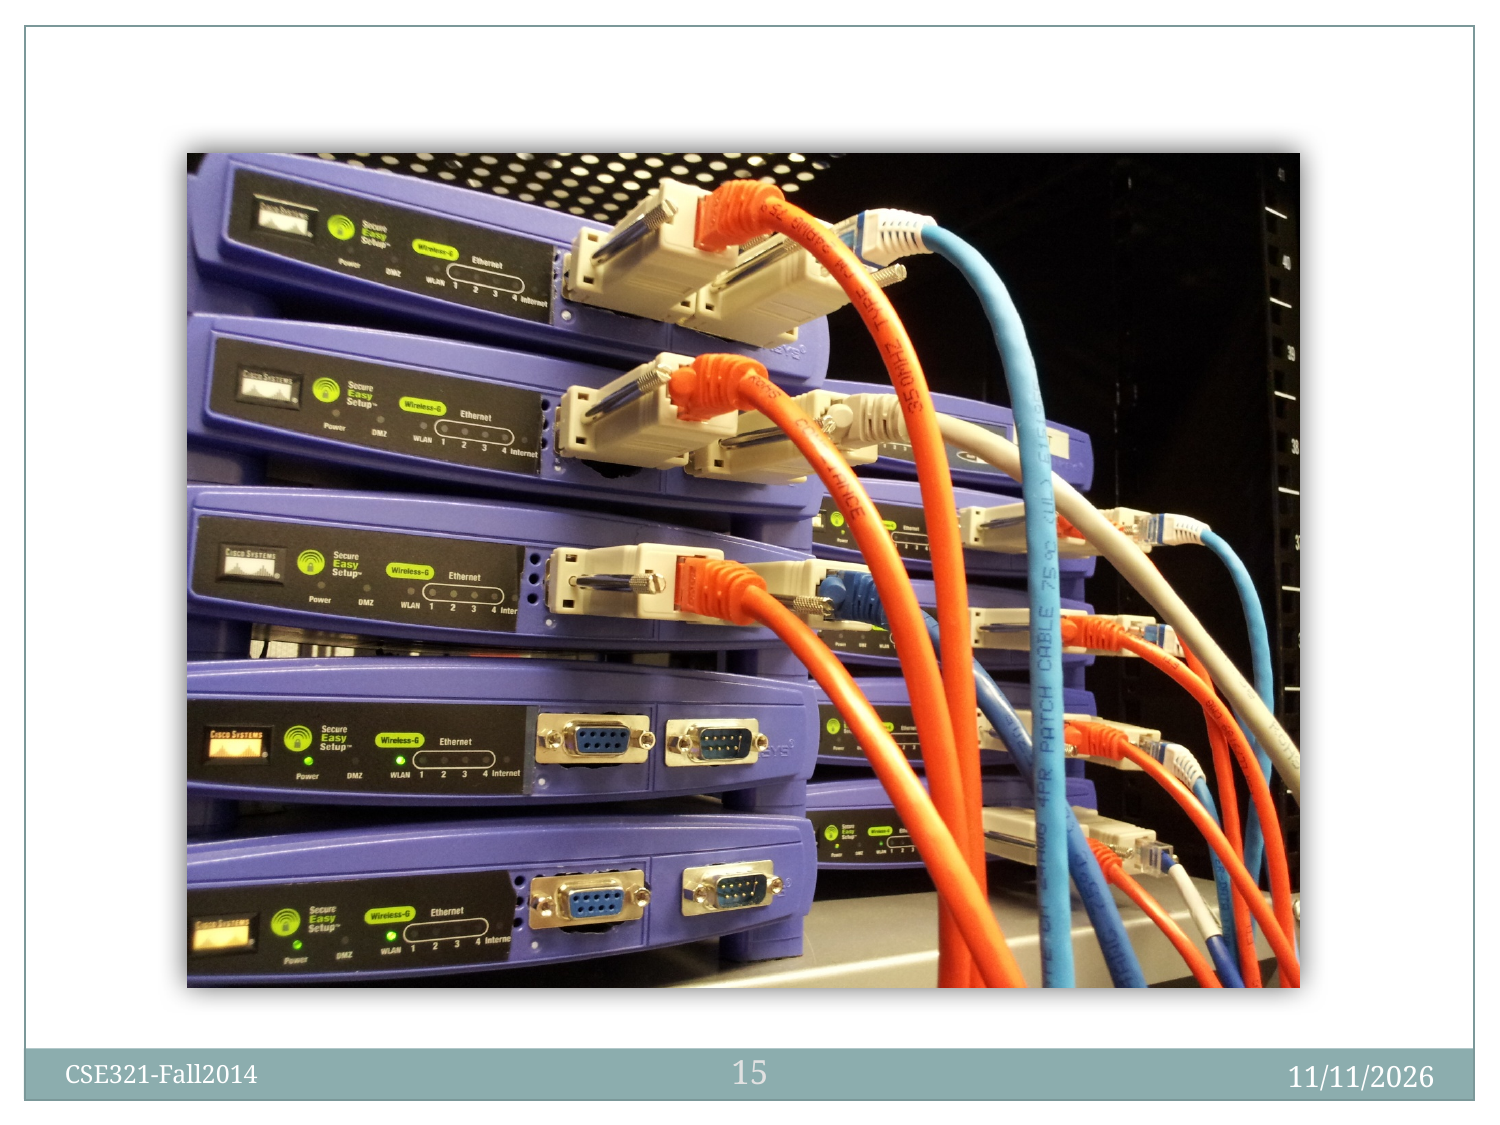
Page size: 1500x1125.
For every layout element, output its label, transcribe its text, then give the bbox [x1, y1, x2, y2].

picture [187, 152, 1301, 988]
slide_number 15 [699, 1037, 800, 1110]
footer CSE321-Fall2014 [50, 1051, 638, 1112]
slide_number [950, 1050, 1450, 1111]
